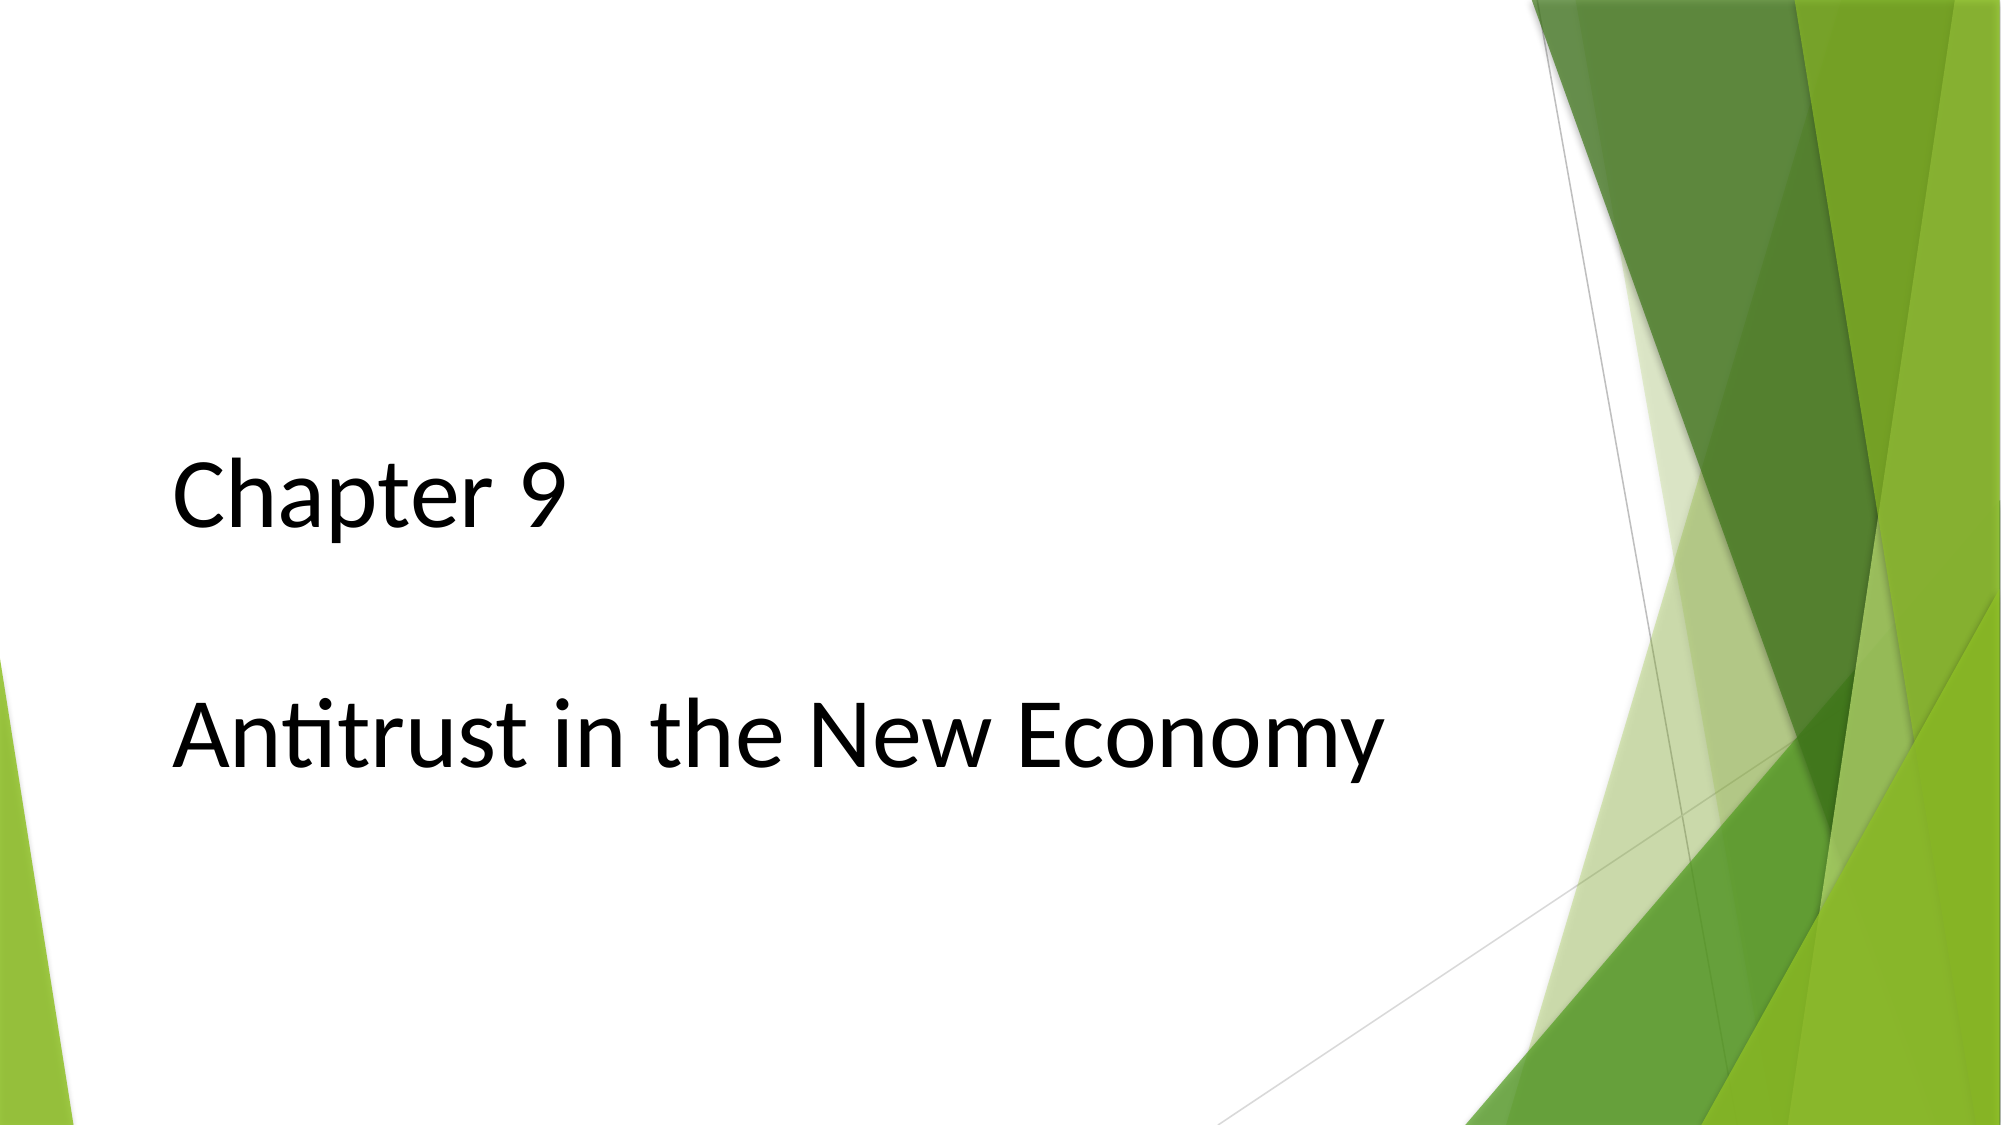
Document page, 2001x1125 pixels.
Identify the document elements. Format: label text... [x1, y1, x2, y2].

title Chapter 9 Antitrust in the New Economy [157, 203, 1568, 795]
